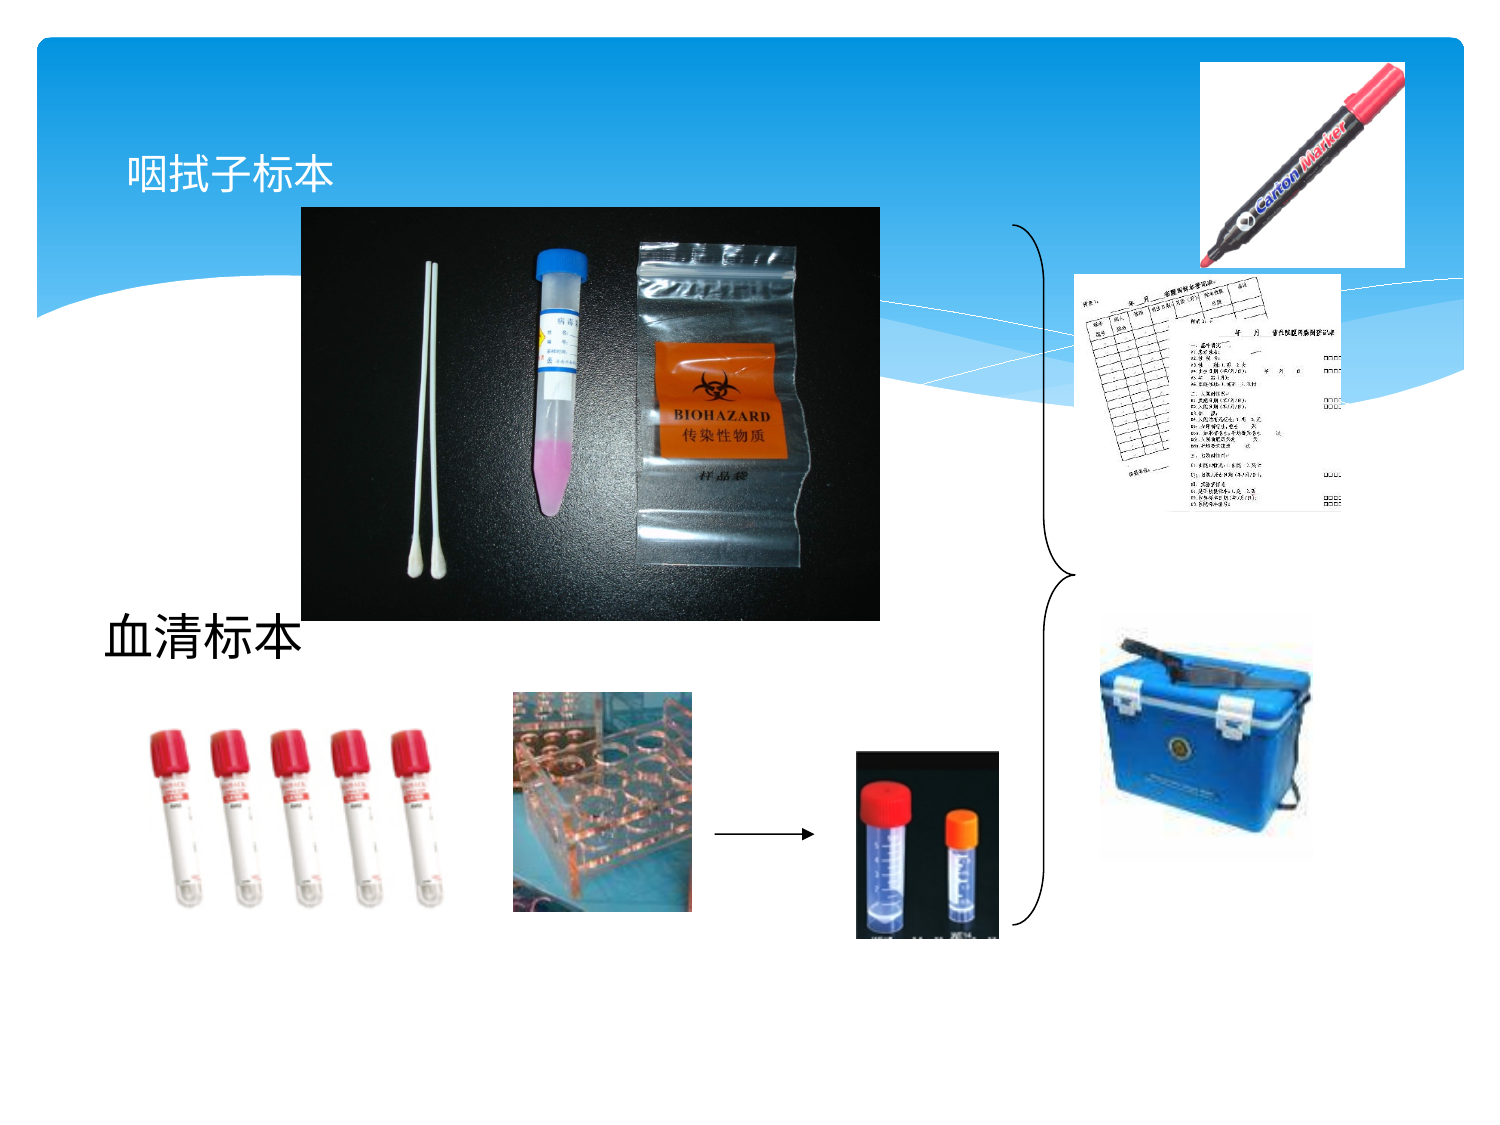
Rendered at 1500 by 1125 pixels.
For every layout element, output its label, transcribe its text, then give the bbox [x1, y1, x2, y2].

picture [300, 207, 881, 621]
title 咽拭子标本 [99, 115, 363, 231]
picture [855, 751, 999, 940]
text_box 血清标本 [88, 597, 326, 673]
text_box [714, 827, 815, 841]
table_cell 病毒分离 [881, 209, 890, 245]
picture [513, 692, 693, 912]
table_cell 病毒分离 [1408, 206, 1412, 245]
text_box [1012, 224, 1075, 925]
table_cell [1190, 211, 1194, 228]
picture [147, 727, 448, 910]
picture [1099, 612, 1313, 867]
picture [1199, 63, 1405, 268]
picture [1074, 274, 1341, 513]
